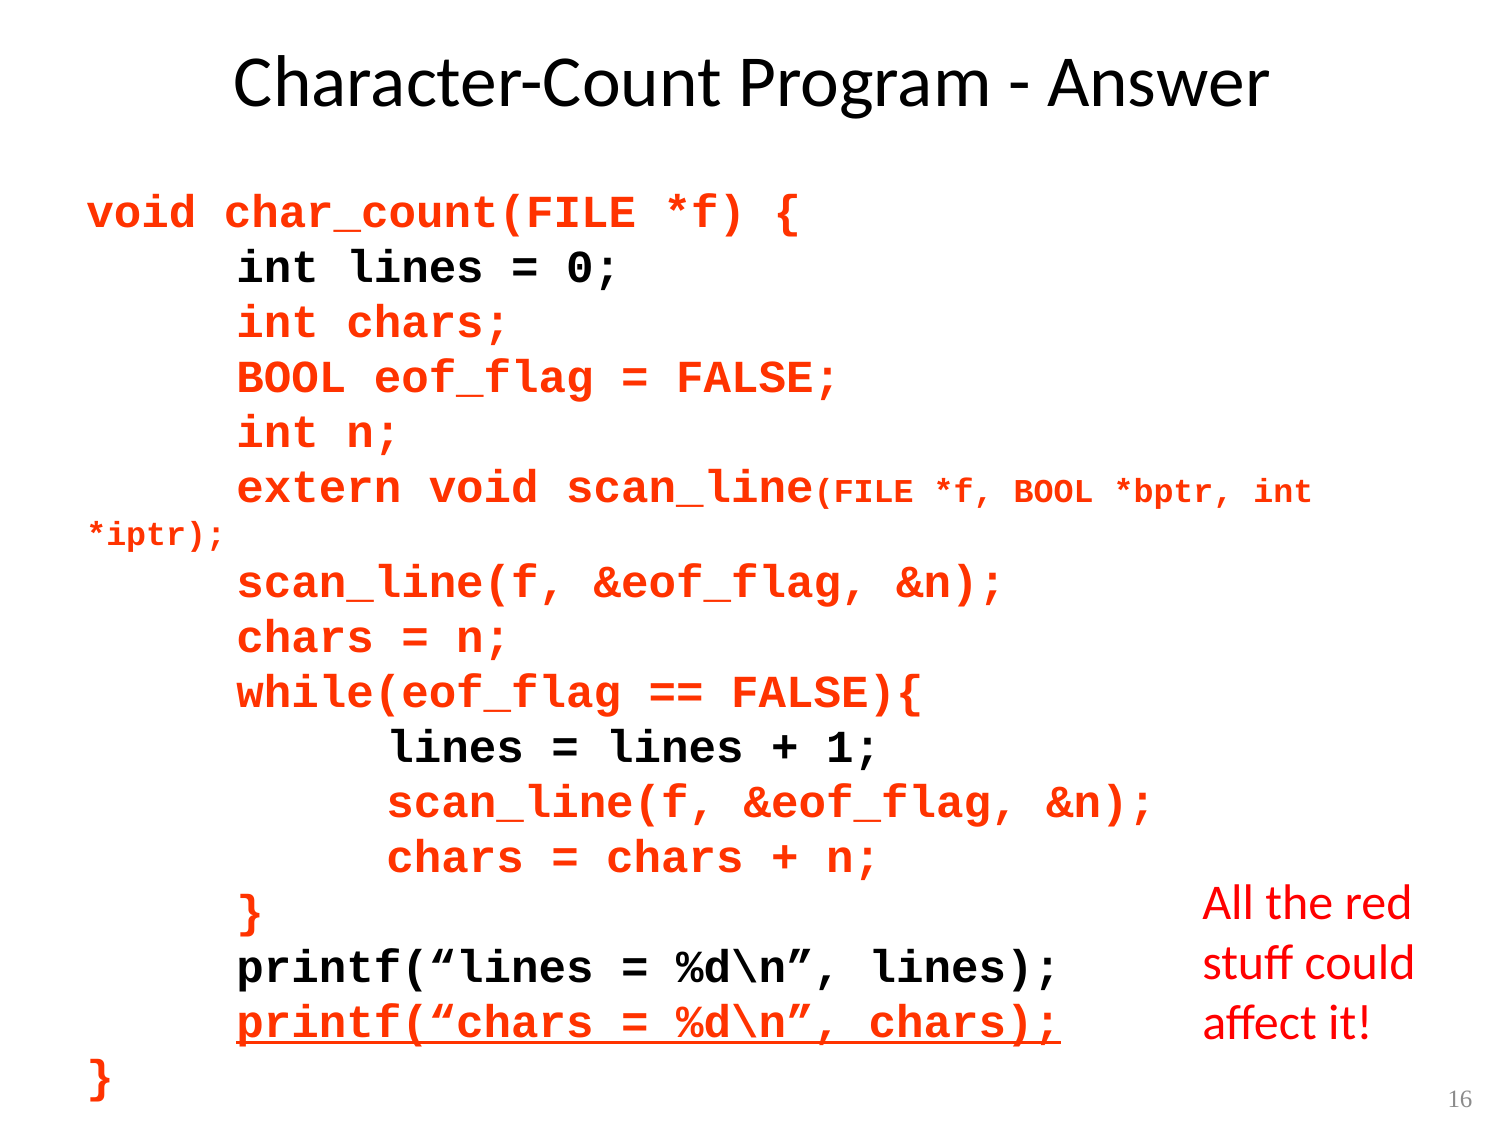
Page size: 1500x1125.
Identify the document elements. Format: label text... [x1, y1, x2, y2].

text_box void char_count(FILE *f) { int lines = 0; int chars; BOOL eof_flag = FALSE; int n; extern void scan_line(FILE *f, BOOL *bptr, int *iptr); scan_line(f, &eof_flag, &n); chars = n; while(eof_flag == FALSE){ lines = lines + 1; scan_line(f, &eof_flag, &n); chars = chars + n; } printf(“lines = %d\n”, lines); printf(“chars = %d\n”, chars); } [72, 174, 1477, 1109]
text_box All the red stuff could affect it! [1187, 862, 1486, 1058]
title Character-Count Program - Answer [115, 0, 1391, 156]
